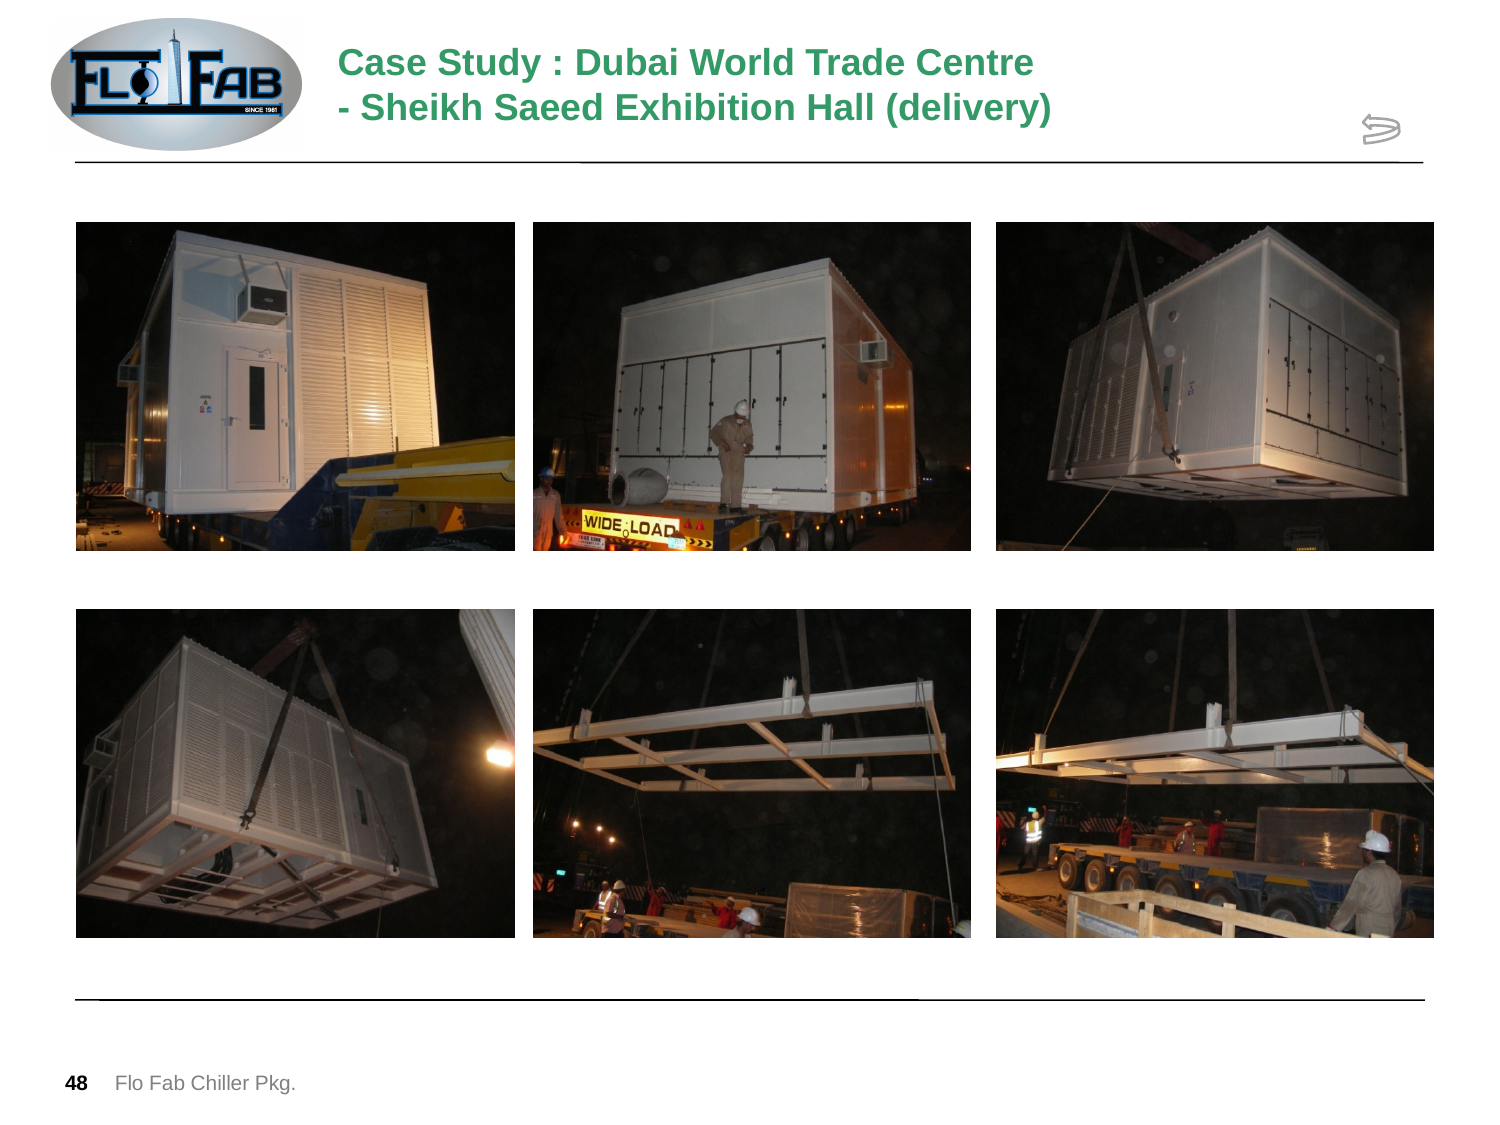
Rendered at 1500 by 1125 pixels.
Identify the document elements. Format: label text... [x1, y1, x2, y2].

picture [532, 222, 971, 551]
picture [76, 222, 515, 551]
picture [995, 609, 1435, 938]
slide_number 48 [49, 1062, 163, 1109]
picture [995, 222, 1435, 551]
picture [532, 609, 971, 938]
title Case Study : Dubai World Trade Centre - Sheikh Saeed Exhibition Hall (delivery) [337, 37, 1442, 144]
picture [50, 18, 302, 151]
picture [76, 609, 515, 938]
